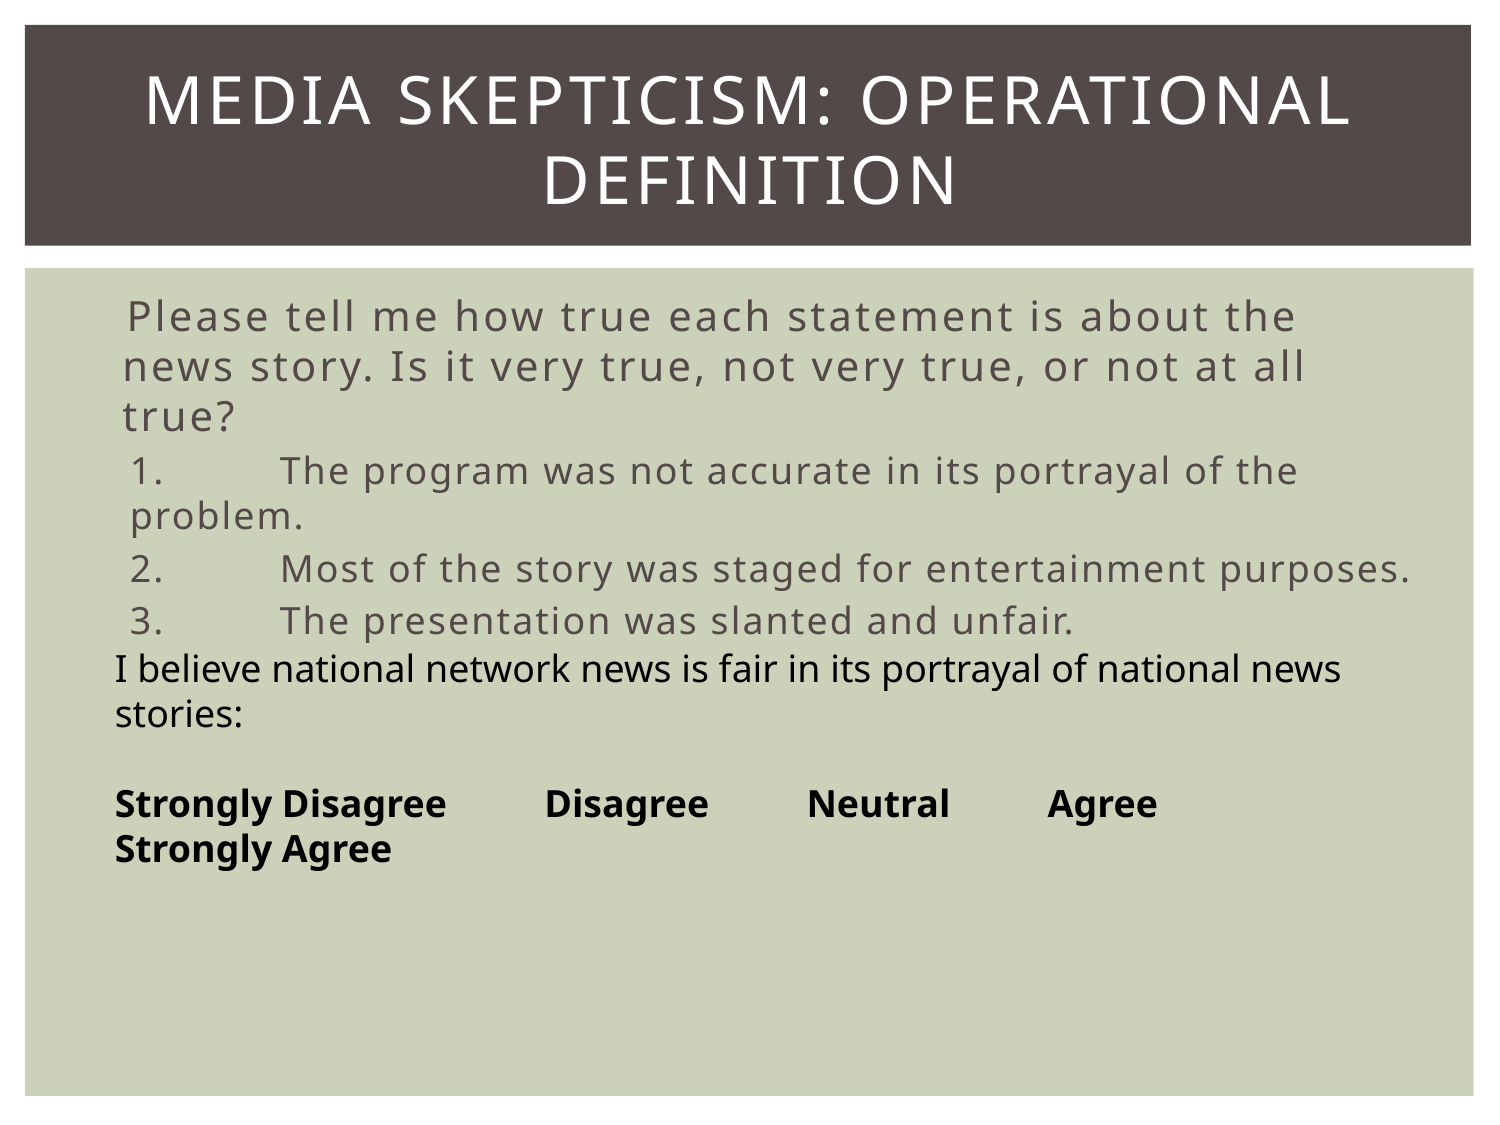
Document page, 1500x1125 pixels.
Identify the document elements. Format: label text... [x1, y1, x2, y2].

title Media skepticism: operational definition [24, 24, 1475, 250]
list Please tell me how true each statement is about the news story. Is it very true, not very true, or not at all true? 1. The program was not accurate in its portrayal of the problem. 2. Most of the story was staged for entertainment purposes. 3. The presentation was slanted and unfair. [62, 281, 1442, 600]
text_box I believe national network news is fair in its portrayal of national news stories: Strongly Disagree Disagree Neutral Agree Strongly Agree [99, 637, 1425, 878]
